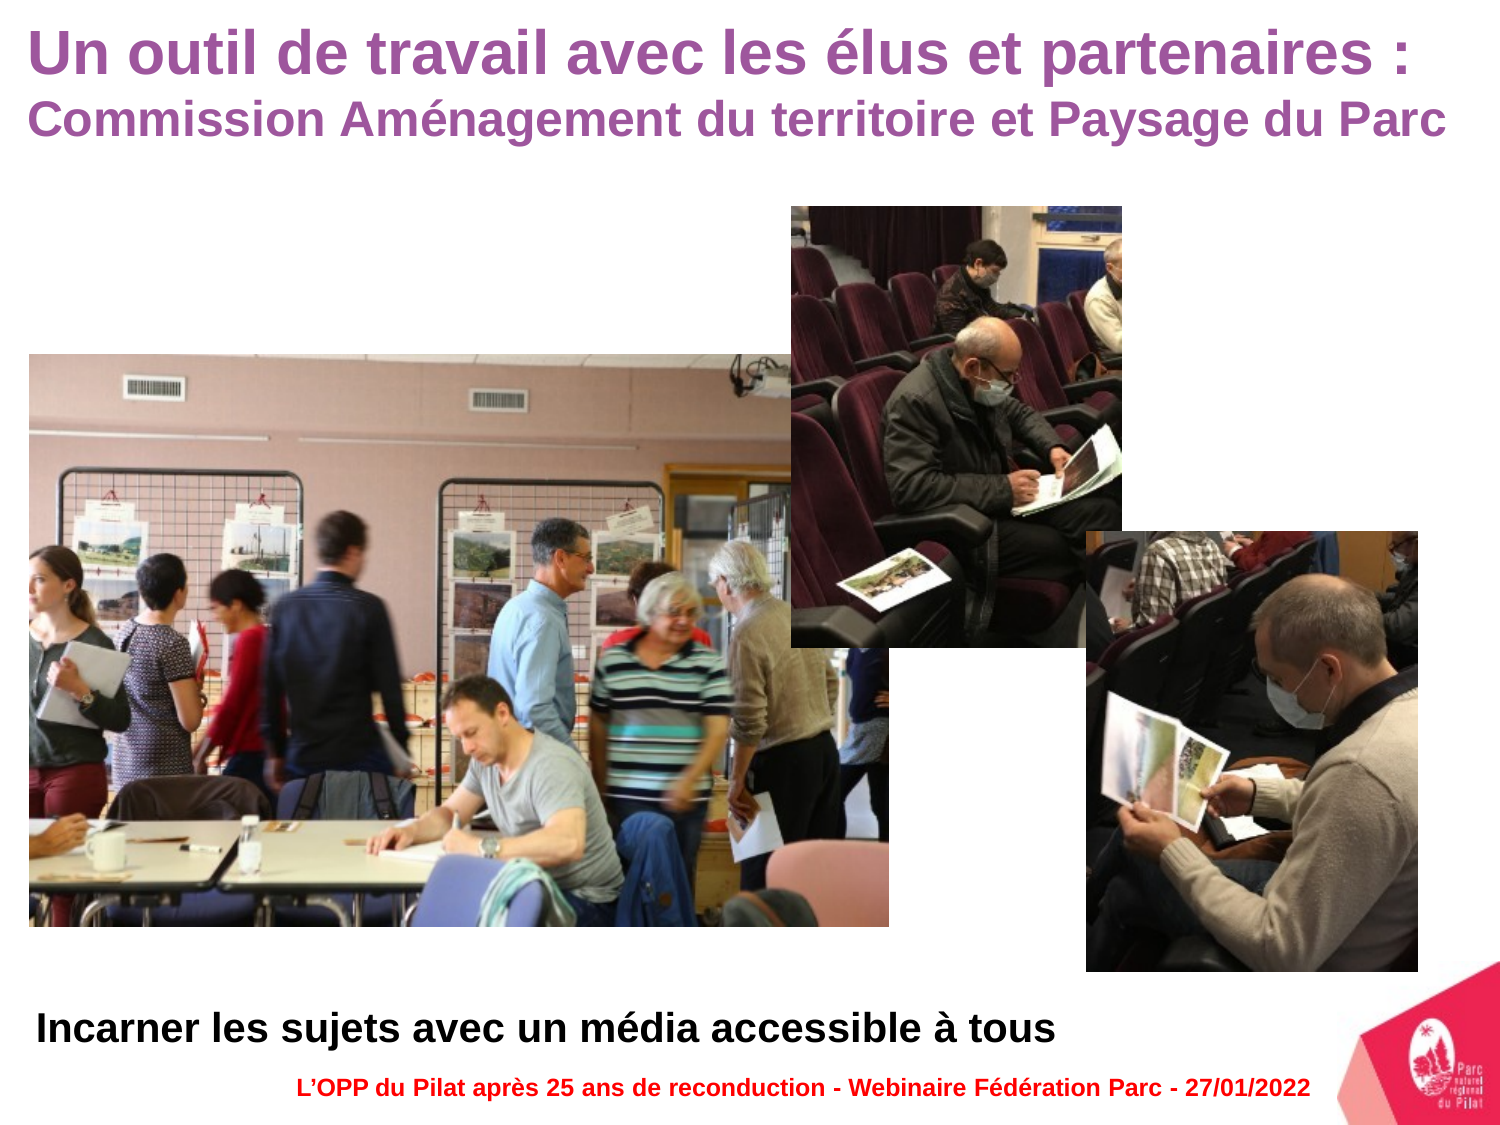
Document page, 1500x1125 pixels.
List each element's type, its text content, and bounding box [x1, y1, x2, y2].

title Un outil de travail avec les élus et partenaires : Commission Aménagement du territoire et Paysage du Parc [25, 9, 1452, 200]
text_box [29, 206, 1500, 1125]
